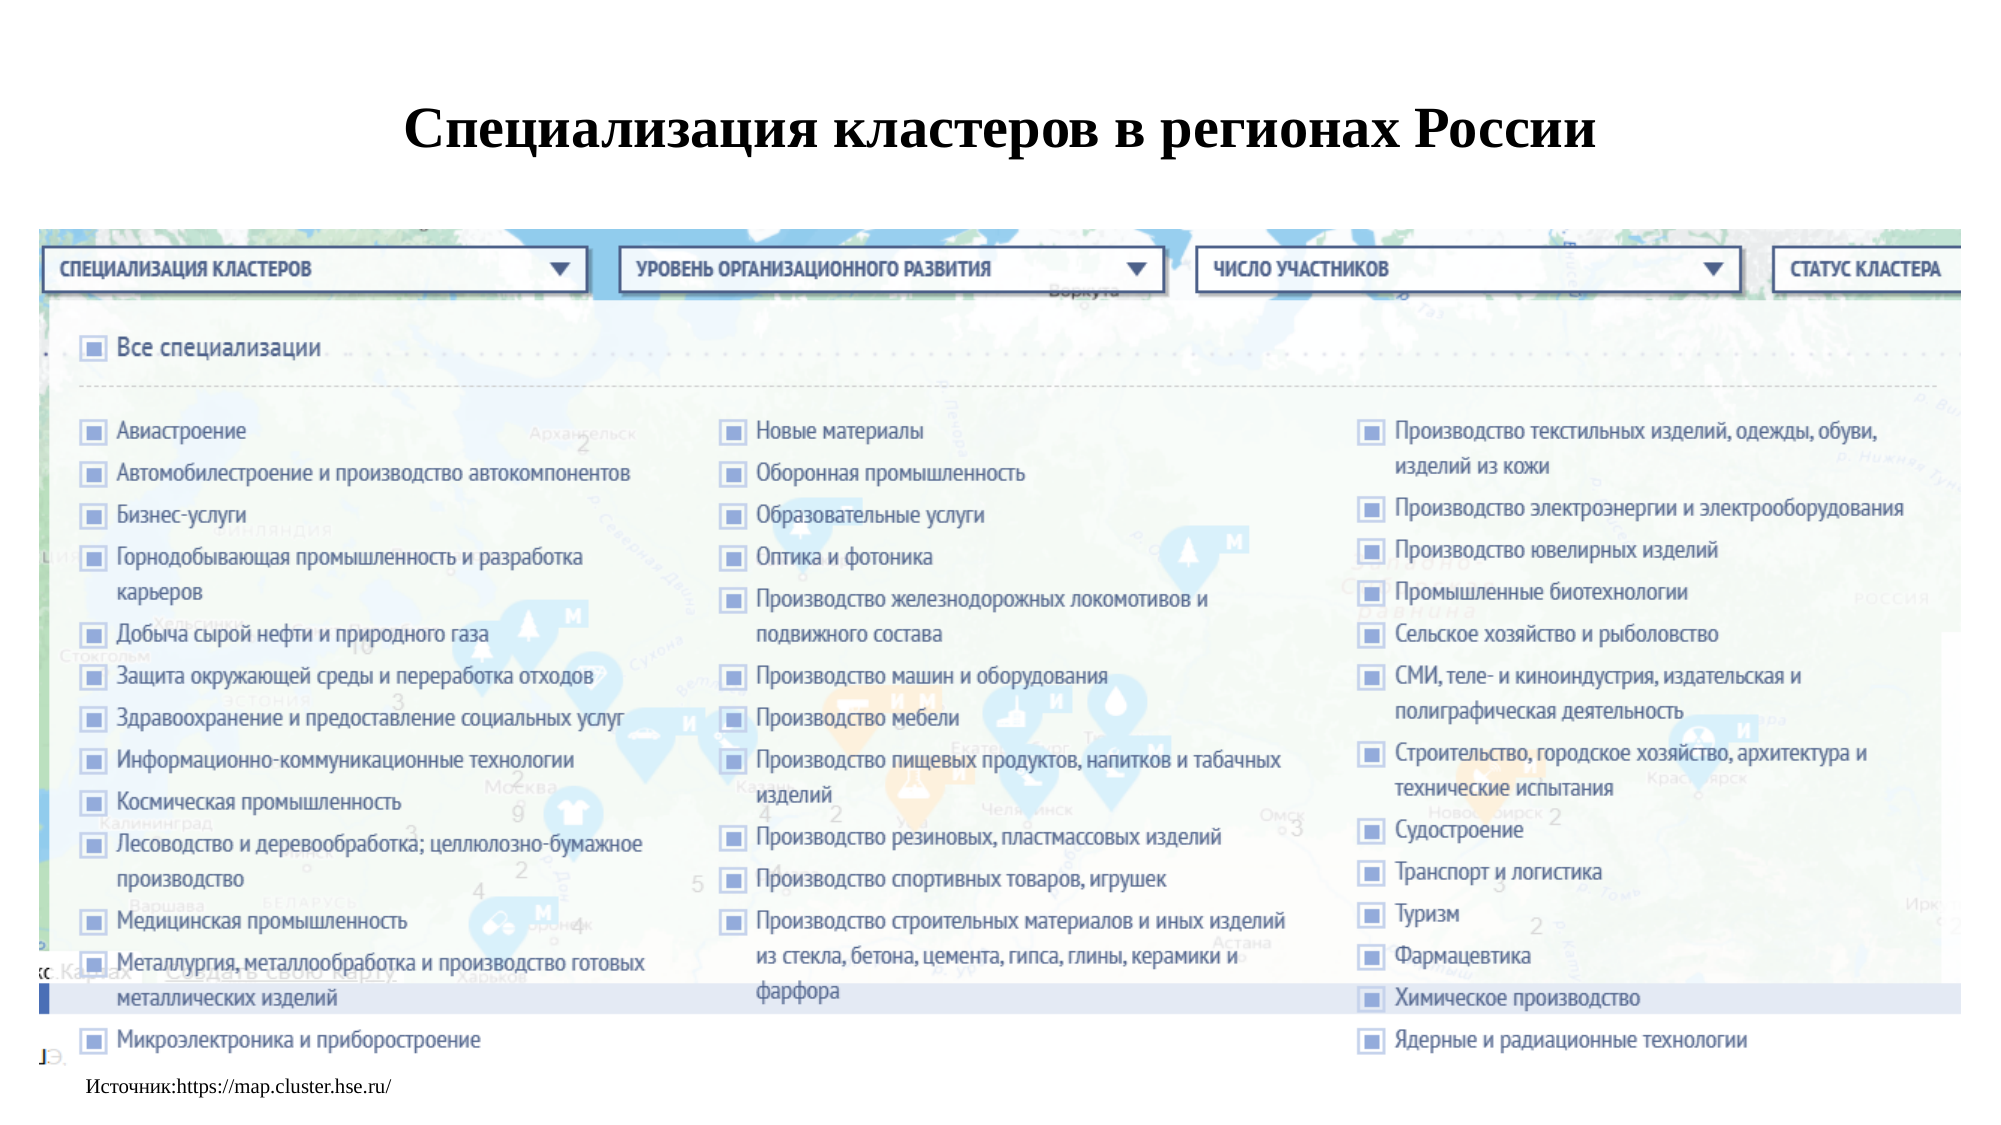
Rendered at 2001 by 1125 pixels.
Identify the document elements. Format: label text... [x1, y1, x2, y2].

picture [39, 229, 1961, 1066]
title Специализация кластеров в регионах России [137, 59, 1863, 197]
text_box Источник:https://map.cluster.hse.ru/ [70, 1066, 1071, 1106]
